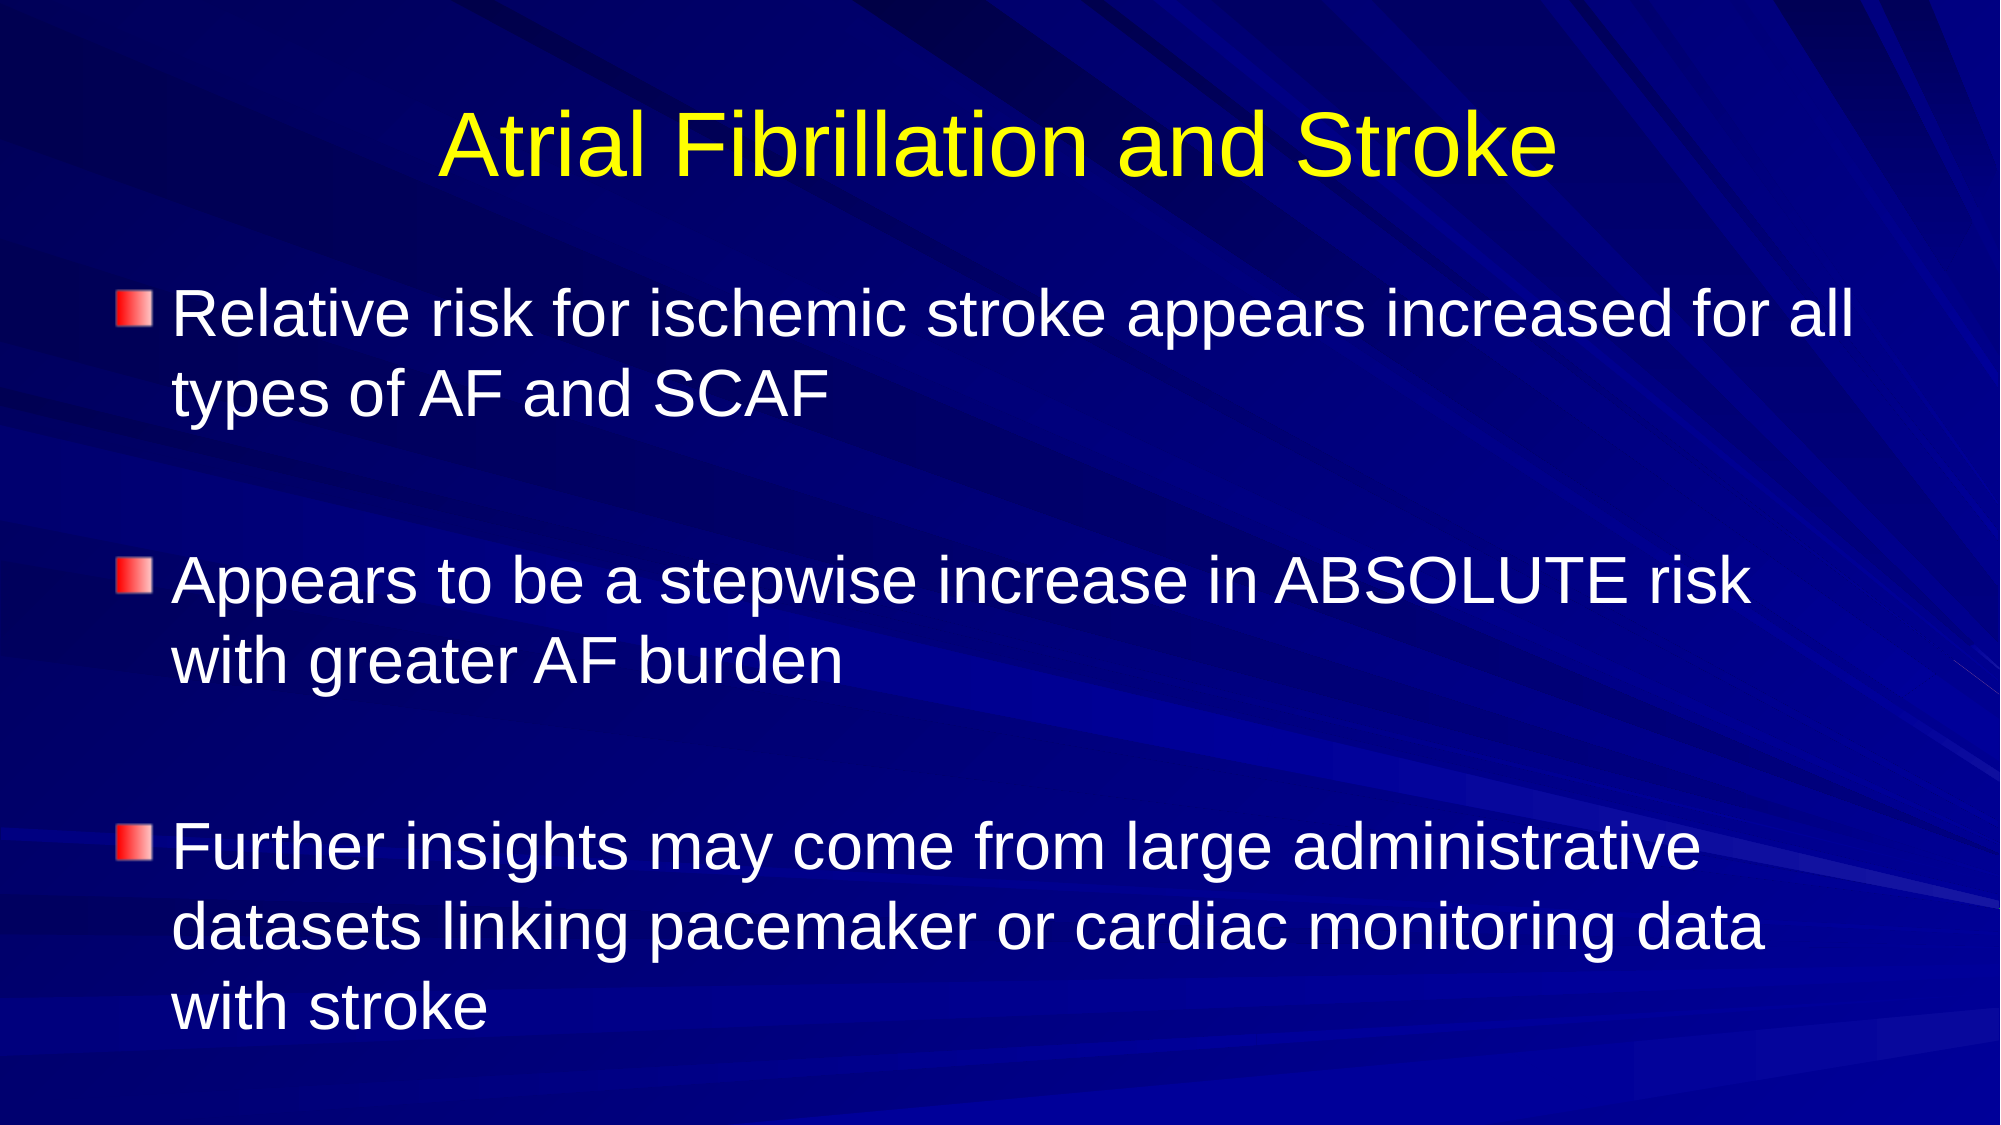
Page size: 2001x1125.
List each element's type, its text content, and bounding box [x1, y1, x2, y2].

picture [114, 555, 157, 598]
list Relative risk for ischemic stroke appears increased for all types of AF and SCAF Appears to be a stepwise increase in ABSOLUTE risk with greater AF burden Further insights may come from large administrative datasets linking pacemaker or cardiac monitoring data with stroke [99, 262, 1901, 1006]
picture [114, 822, 157, 865]
title Atrial Fibrillation and Stroke [99, 45, 1901, 234]
picture [114, 288, 157, 331]
